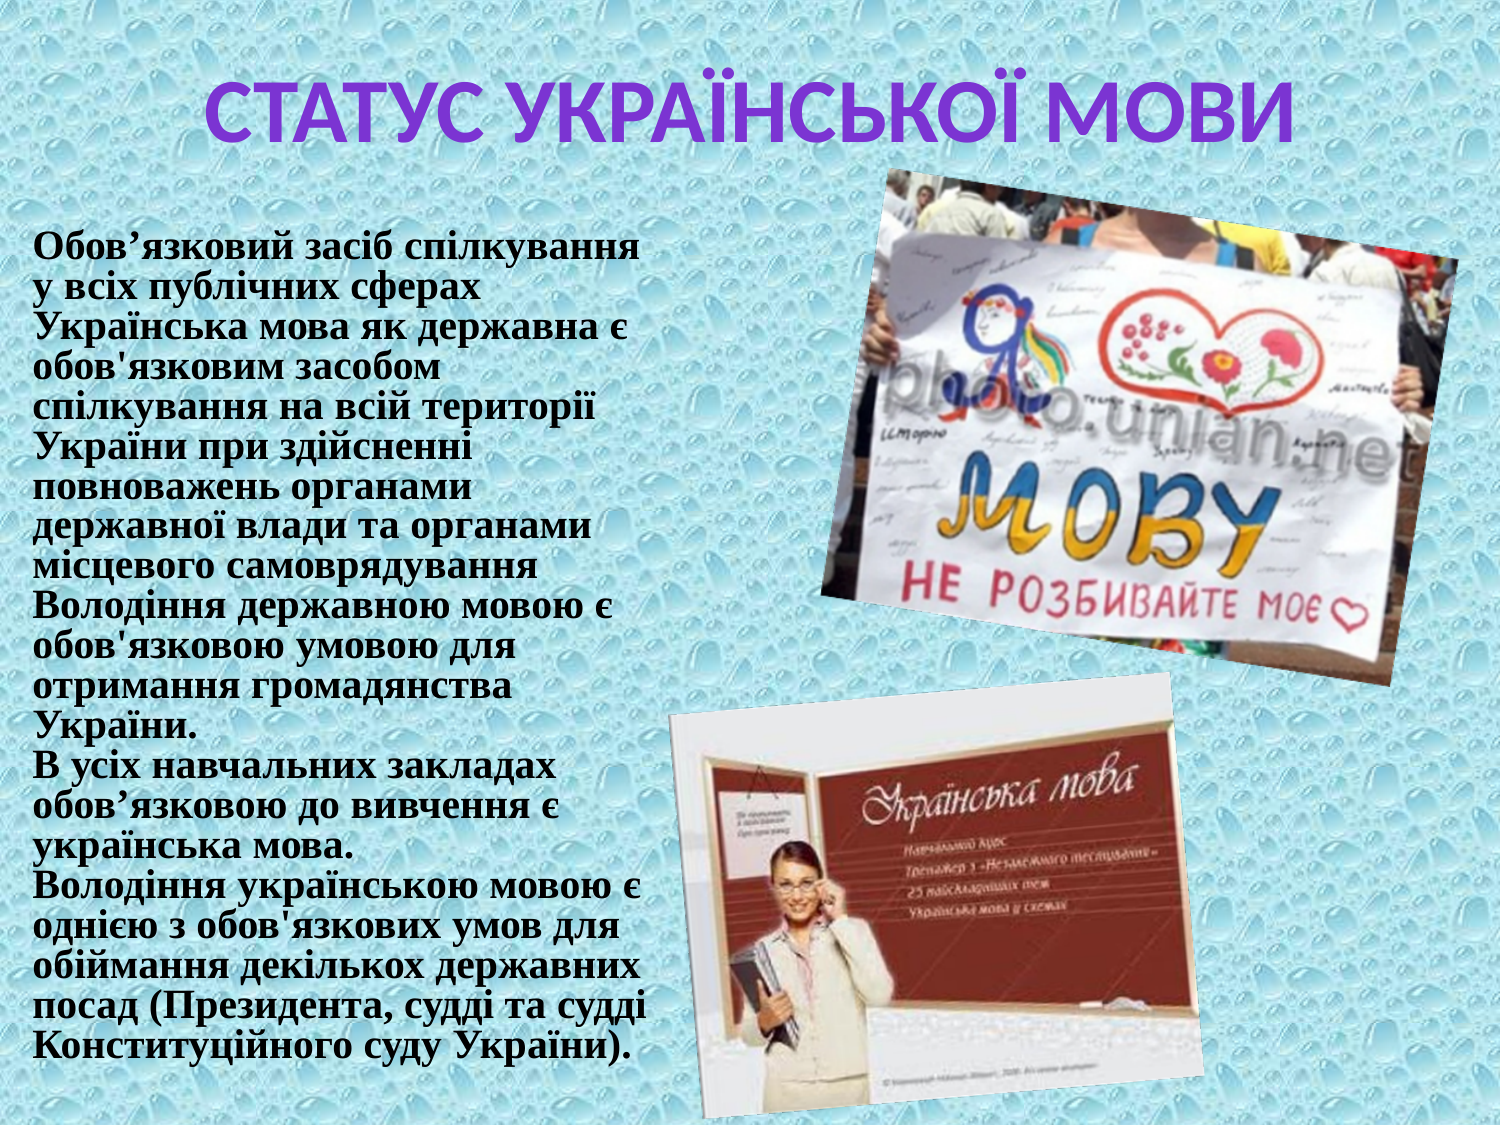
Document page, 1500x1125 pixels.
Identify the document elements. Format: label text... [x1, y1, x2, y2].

picture [0, 0, 1500, 1125]
title Статус української мови [76, 12, 1427, 200]
text_box Обов’язковий засіб спілкування у всіх публічних сферах Українська мова як державна є обов'язковим засобом спілкування на всій території України при здійсненні повноважень органами державної влади та органами місцевого самоврядування Володіння державною мовою є обов'язковою умовою для отримання громадянства України. В усіх навчальних закладах обов’язковою до вивчення є українська мова. Володіння українською мовою є однією з обов'язкових умов для обіймання декількох державних посад (Президента, судді та судді Конституційного суду України). [17, 219, 668, 1125]
